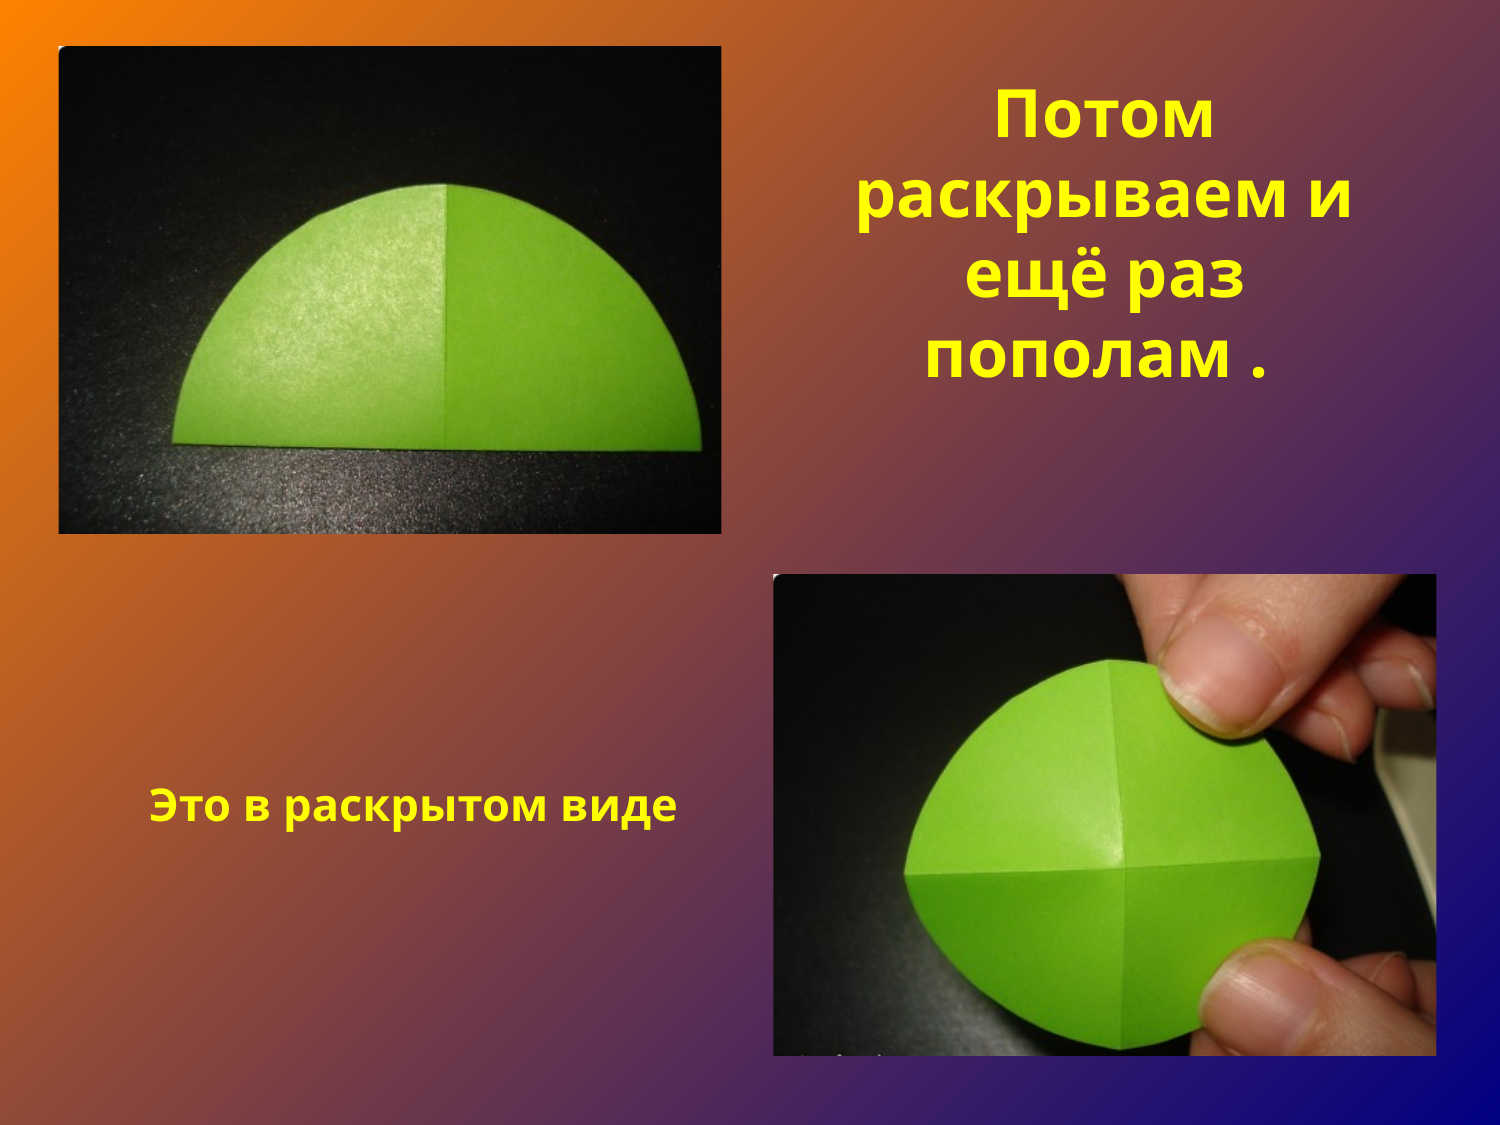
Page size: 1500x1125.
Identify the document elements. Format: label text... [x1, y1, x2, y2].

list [773, 573, 1437, 1056]
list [58, 46, 722, 535]
list Потом раскрываем и ещё раз пополам . [773, 292, 1437, 398]
list Это в раскрытом виде [82, 738, 745, 844]
